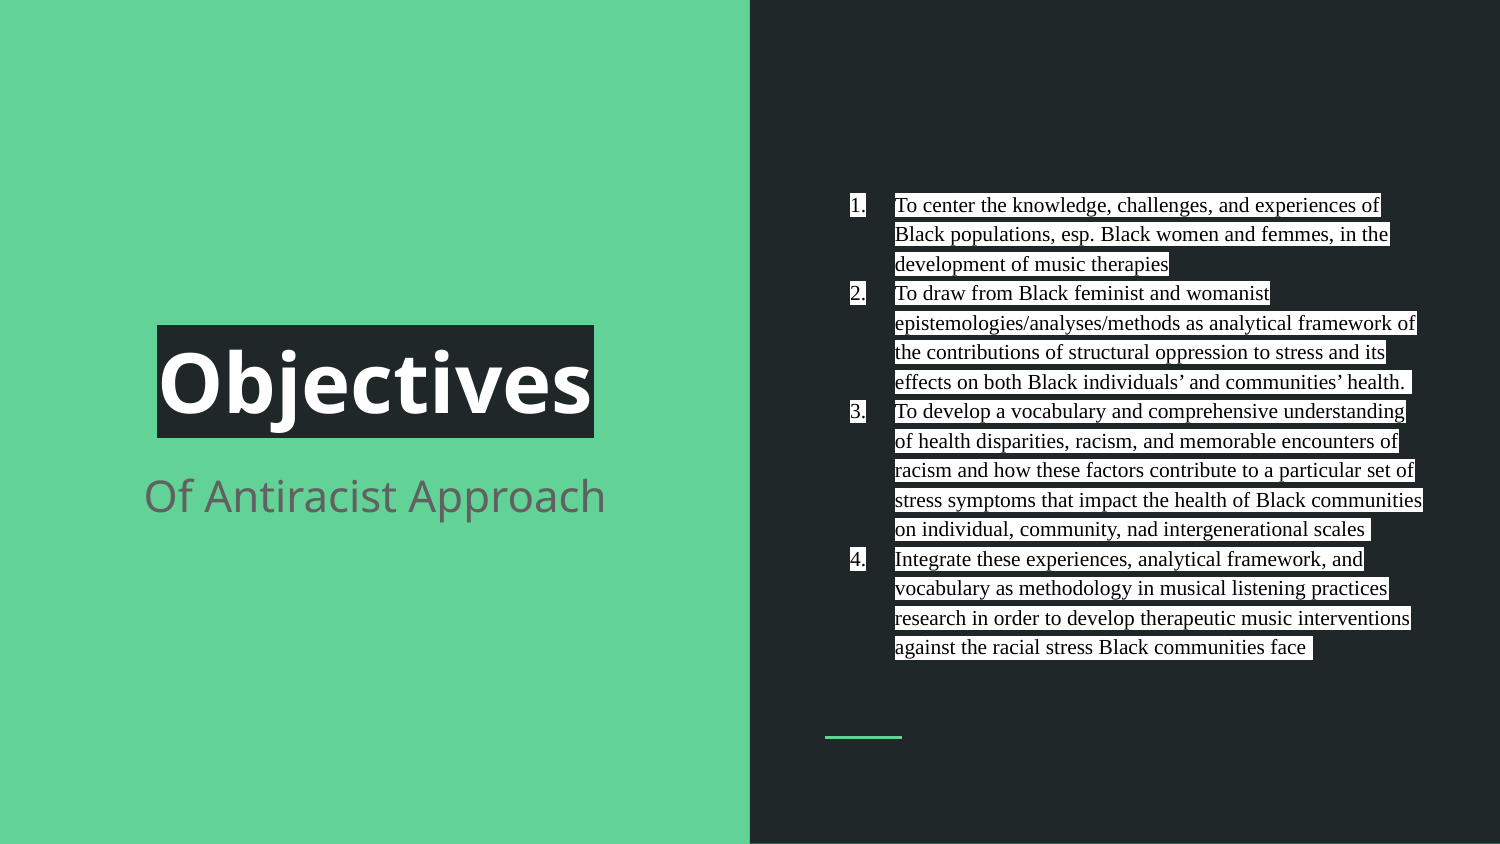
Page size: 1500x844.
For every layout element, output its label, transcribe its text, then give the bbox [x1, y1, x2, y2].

subtitle Of Antiracist Approach [43, 454, 708, 675]
title Objectives [43, 197, 708, 446]
list To center the knowledge, challenges, and experiences of Black populations, esp. Black women and femmes, in the development of music therapies To draw from Black feminist and womanist epistemologies/analyses/methods as analytical framework of the contributions of structural oppression to stress and its effects on both Black individuals’ and communities’ health. To develop a vocabulary and comprehensive understanding of health disparities, racism, and memorable encounters of racism and how these factors contribute to a particular set of stress symptoms that impact the health of Black communities on individual, community, nad intergenerational scales Integrate these experiences, analytical framework, and vocabulary as methodology in musical listening practices research in order to develop therapeutic music interventions against the racial stress Black communities face [810, 118, 1440, 725]
